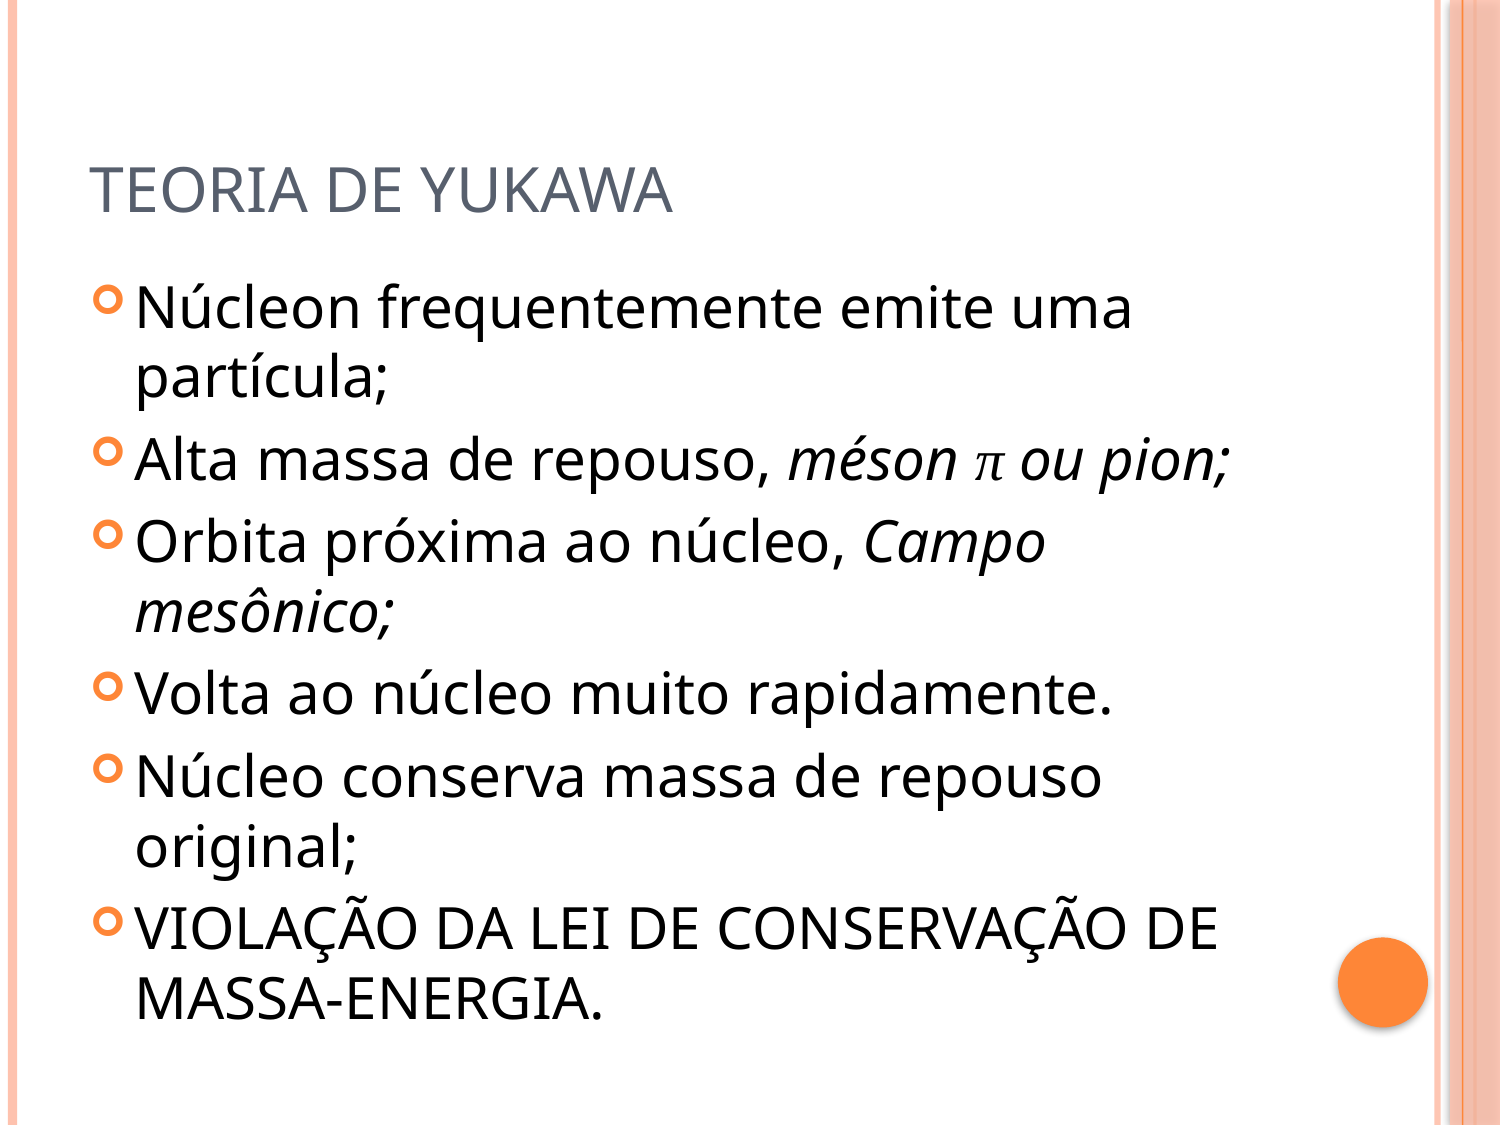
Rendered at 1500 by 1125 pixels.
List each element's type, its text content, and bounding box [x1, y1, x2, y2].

list Núcleon frequentemente emite uma partícula; Alta massa de repouso, méson π ou pion; Orbita próxima ao núcleo, Campo mesônico; Volta ao núcleo muito rapidamente. Núcleo conserva massa de repouso original; VIOLAÇÃO DA LEI DE CONSERVAÇÃO DE MASSA-ENERGIA. [75, 262, 1300, 1062]
title Teoria de Yukawa [75, 45, 1300, 233]
